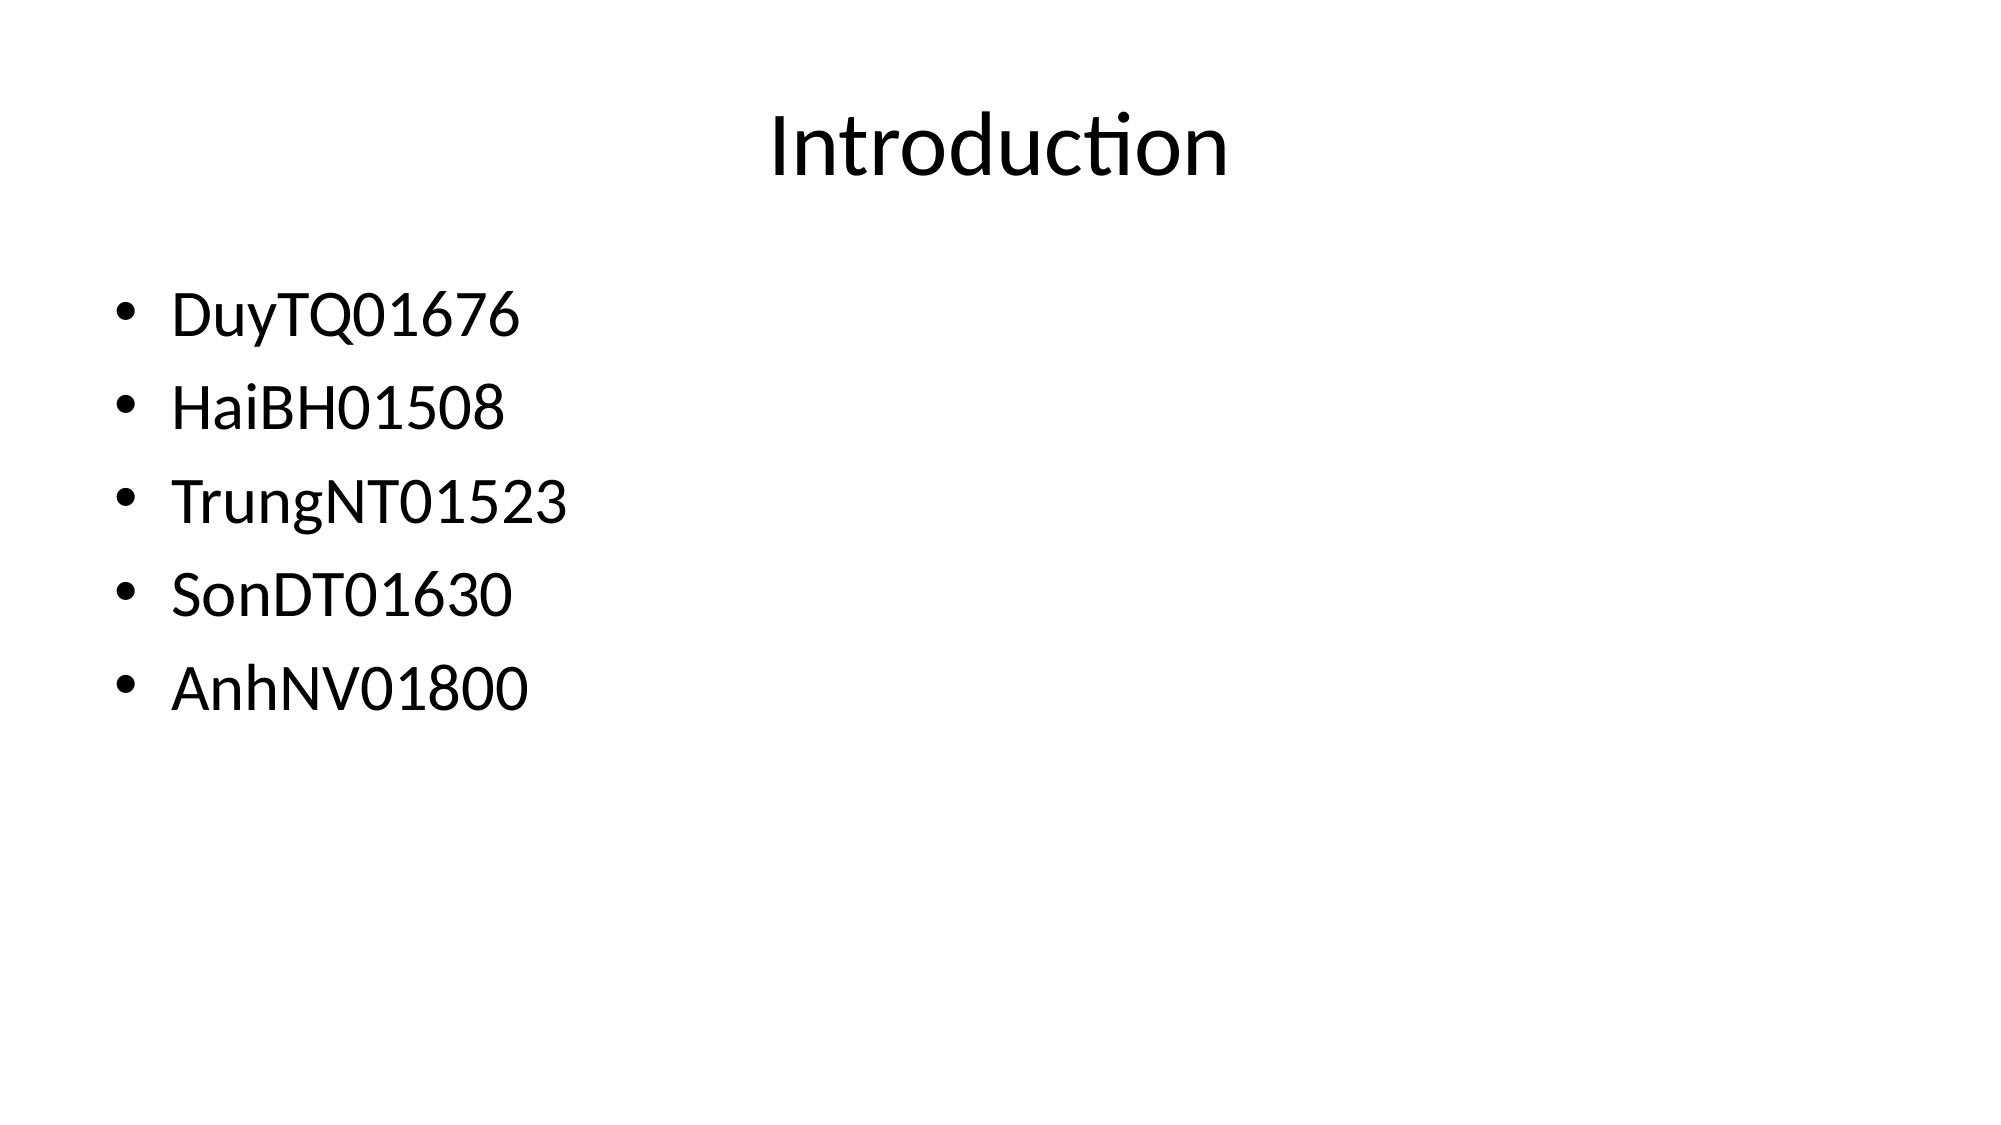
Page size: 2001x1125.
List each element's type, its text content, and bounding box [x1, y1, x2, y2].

title Introduction [99, 45, 1900, 233]
list DuyTQ01676 HaiBH01508 TrungNT01523 SonDT01630 AnhNV01800 [99, 262, 1900, 1005]
